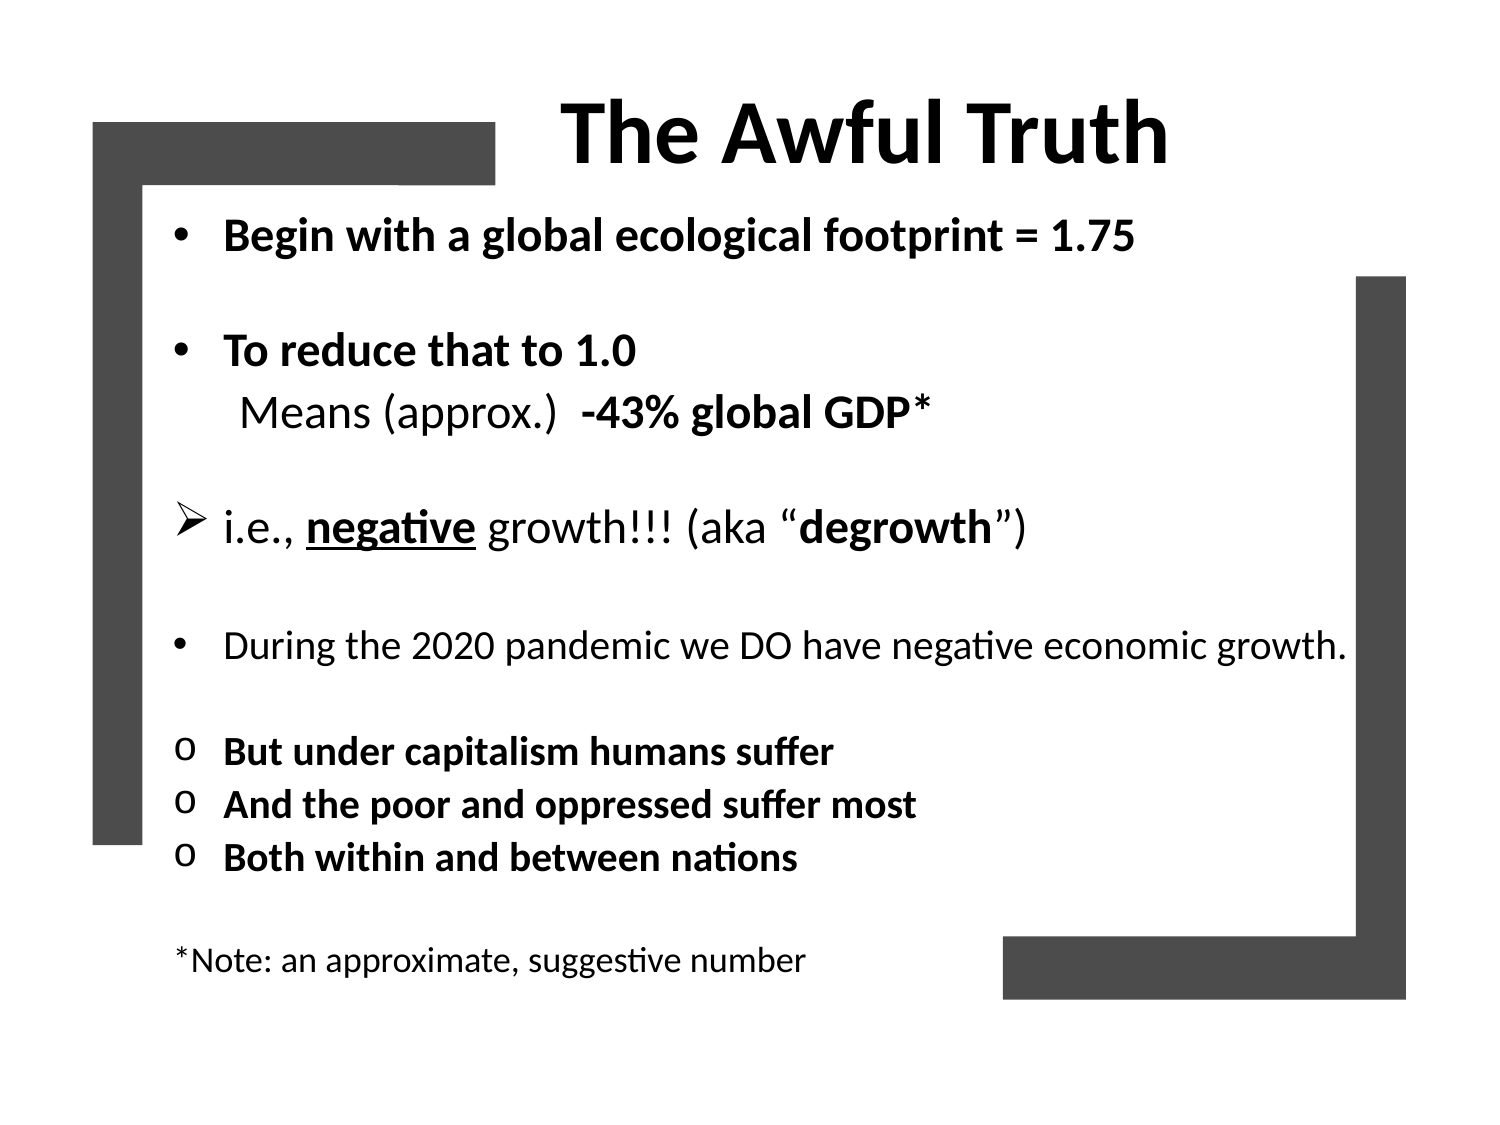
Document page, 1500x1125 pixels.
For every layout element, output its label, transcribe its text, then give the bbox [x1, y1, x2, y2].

title The Awful Truth [283, 27, 1406, 225]
list Begin with a global ecological footprint = 1.75 To reduce that to 1.0 Means (approx.) -43% global GDP* i.e., negative growth!!! (aka “degrowth”) During the 2020 pandemic we DO have negative economic growth. But under capitalism humans suffer And the poor and oppressed suffer most Both within and between nations *Note: an approximate, suggestive number [157, 202, 1367, 1003]
text_box [92, 122, 496, 846]
text_box [1002, 276, 1406, 1000]
